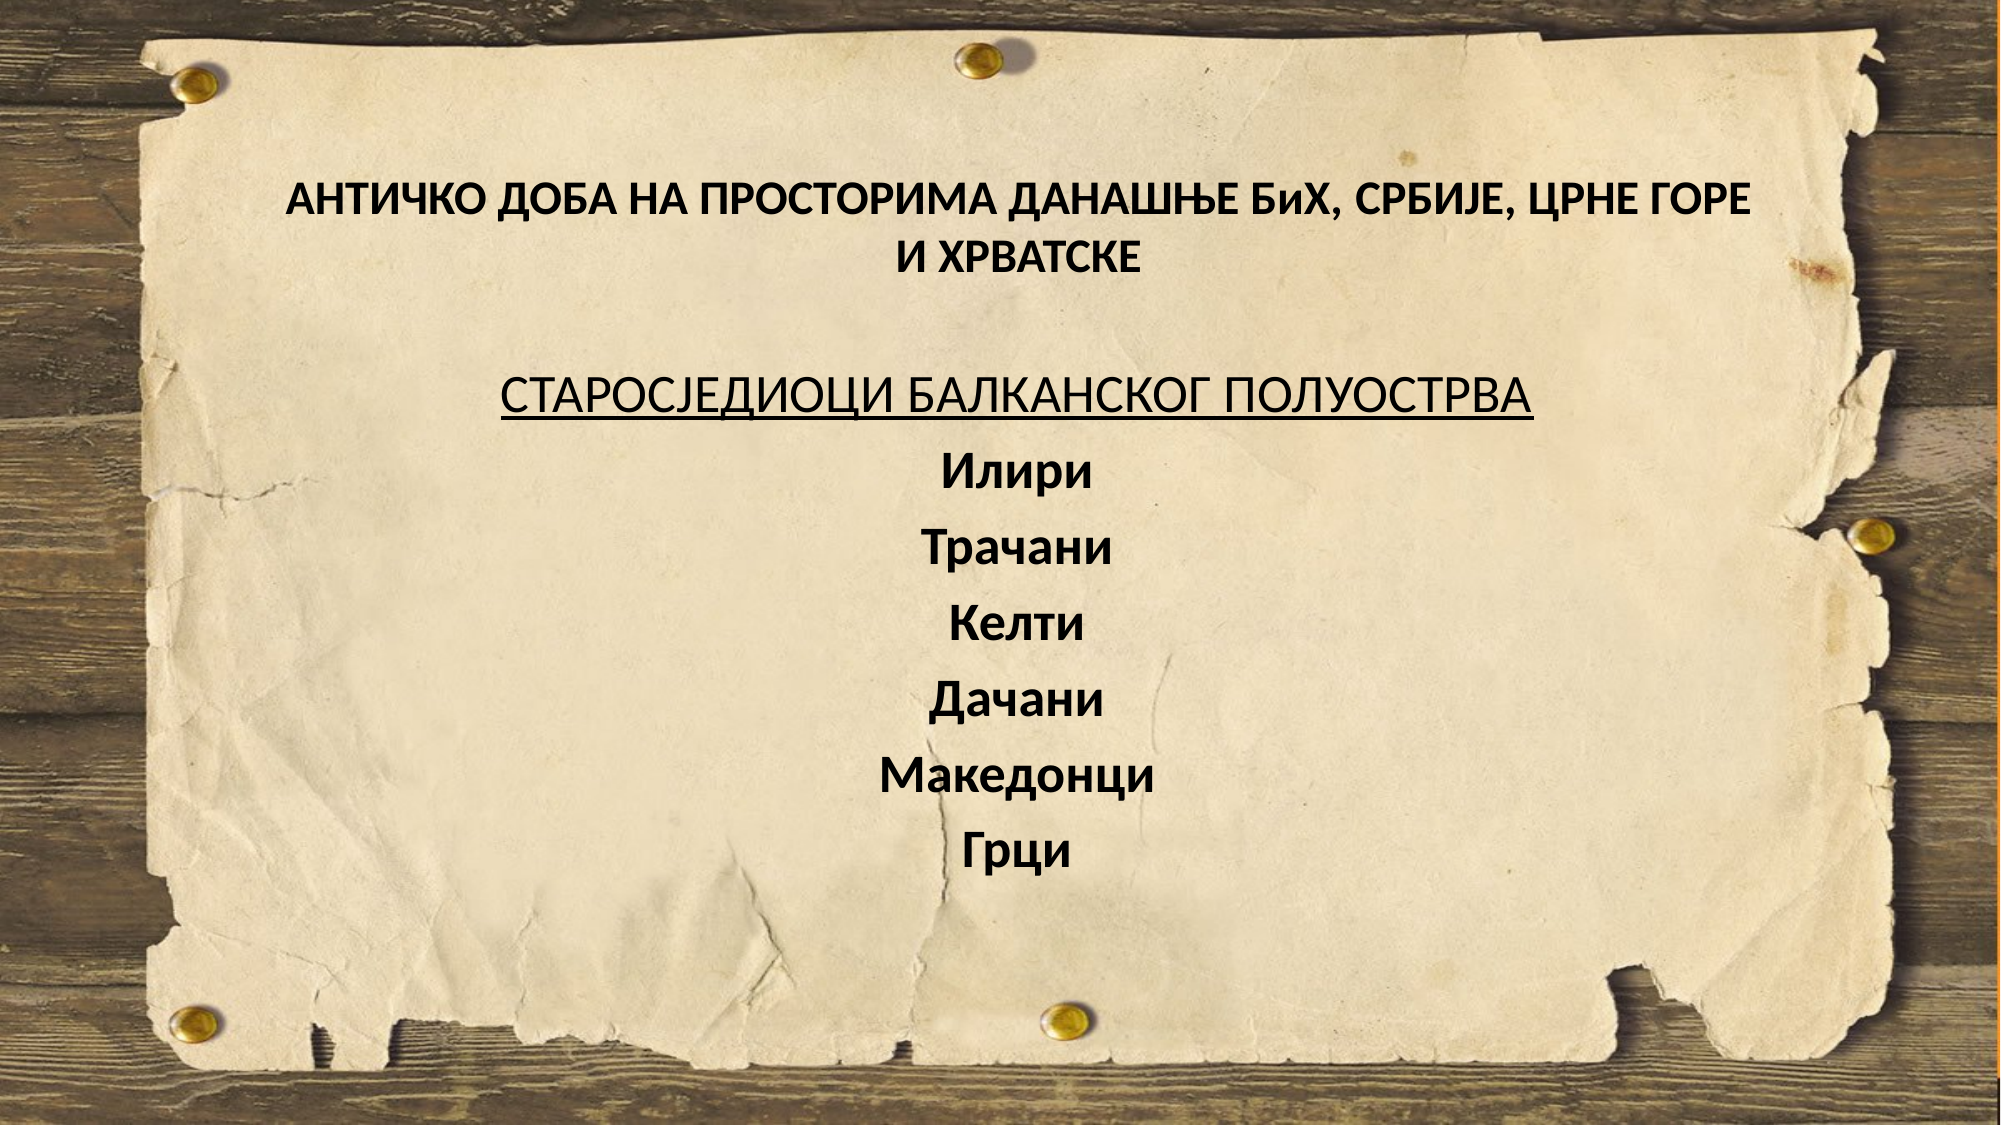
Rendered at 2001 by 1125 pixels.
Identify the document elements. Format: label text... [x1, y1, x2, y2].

list СТАРОСЈЕДИОЦИ БАЛКАНСКОГ ПОЛУОСТРВА Илири Трачани Келти Дачани Македонци Грци [360, 275, 1674, 1005]
picture [0, 0, 2001, 1125]
title АНТИЧКО ДОБА НА ПРОСТОРИМА ДАНАШЊЕ БиХ, СРБИЈЕ, ЦРНЕ ГОРЕ И ХРВАТСКЕ [249, 99, 1788, 338]
